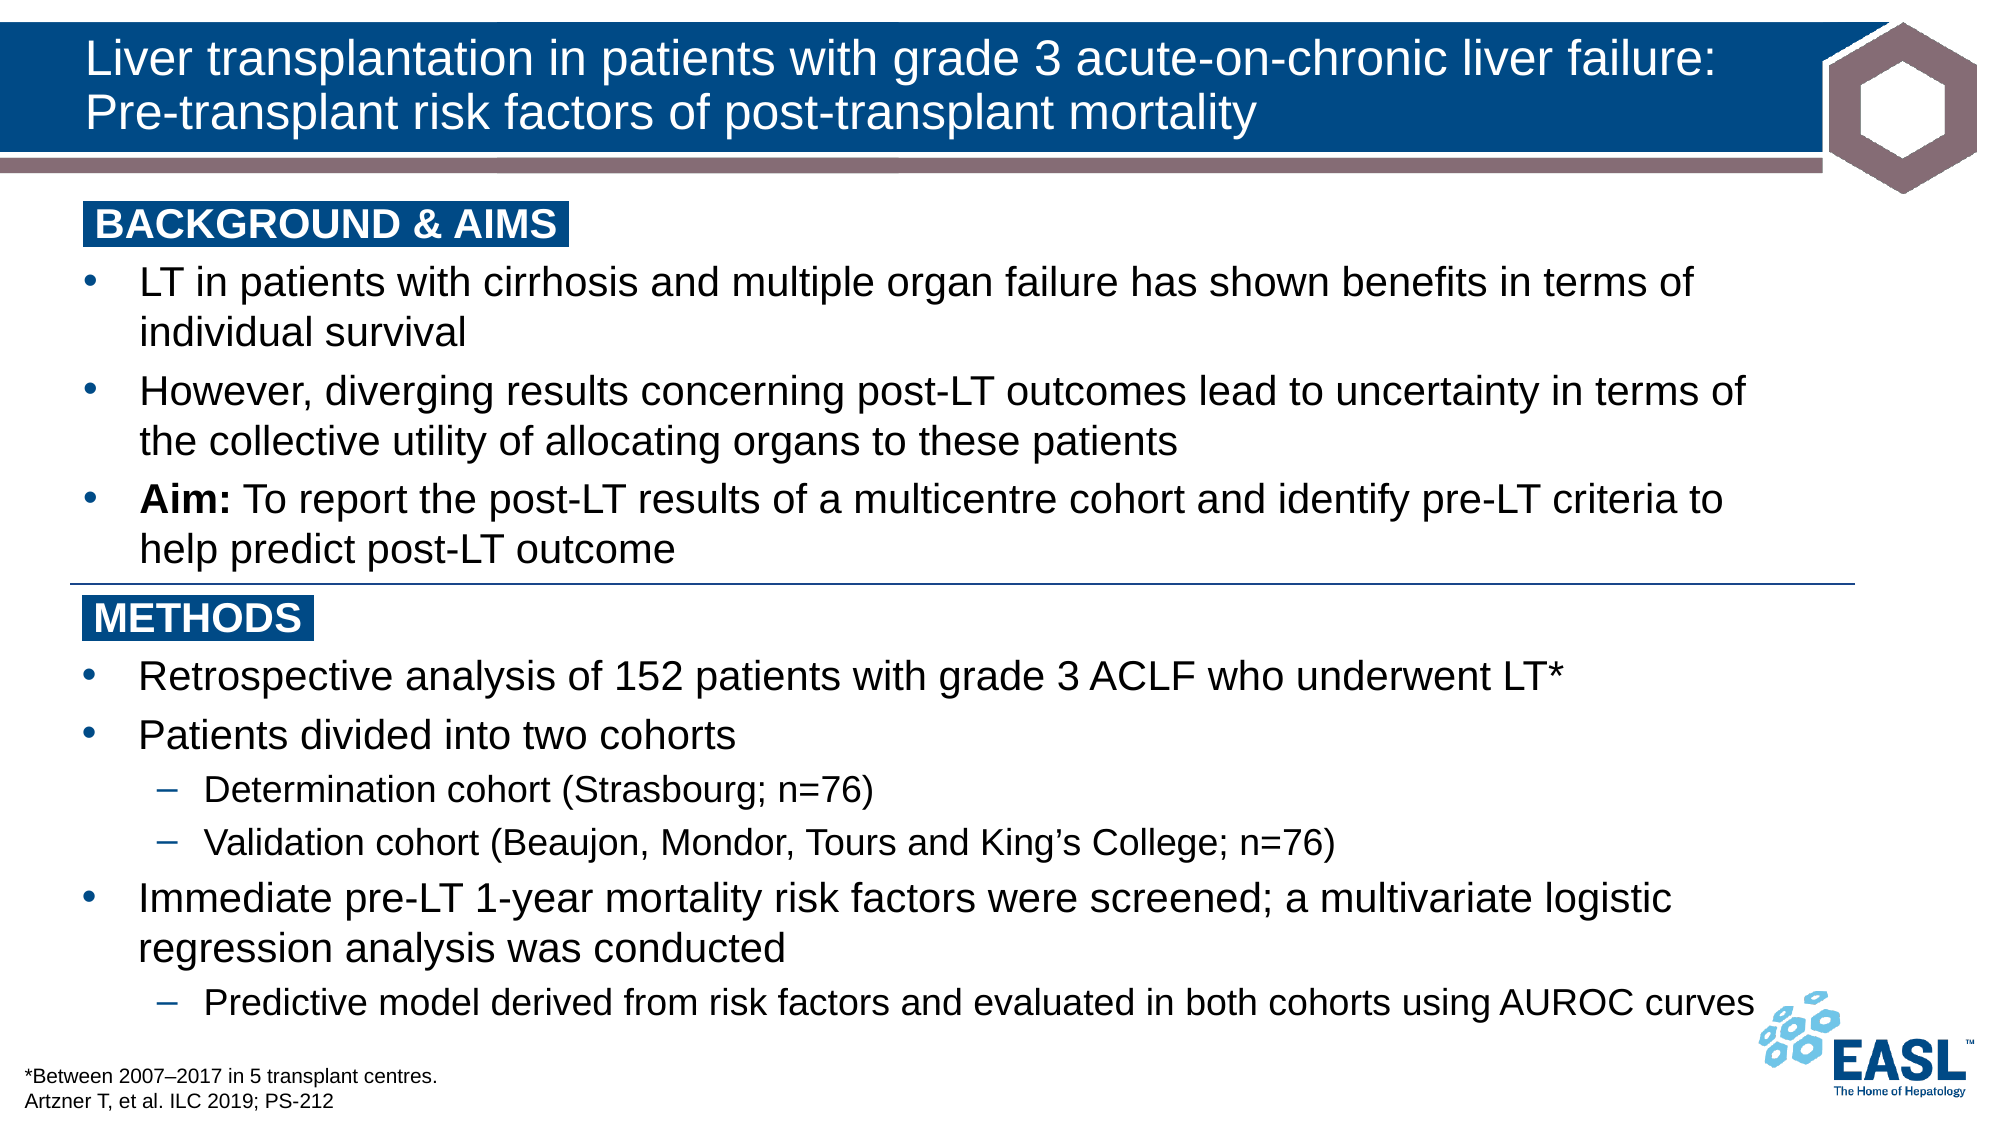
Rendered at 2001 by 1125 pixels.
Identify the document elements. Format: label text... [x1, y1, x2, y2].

list *Between 2007–2017 in 5 transplant centres. Artzner T, et al. ILC 2019; PS-212 [1, 1062, 1646, 1125]
text_box BACKGROUND & AIMS ​ LT in patients with cirrhosis and multiple organ failure has shown benefits in terms of individual survival However, diverging results concerning post-LT outcomes lead to uncertainty in terms of the collective utility of allocating organs to these patients Aim: To report the post-LT results of a multicentre cohort and identify pre-LT criteria to help predict post-LT outcome [68, 189, 1823, 580]
title Liver transplantation in patients with grade 3 acute-on-chronic liver failure: Pre-transplant risk factors of post-transplant mortality [69, 23, 1823, 150]
picture [1754, 987, 1977, 1100]
picture [0, 22, 1977, 194]
text_box [69, 528, 905, 583]
text_box METHODS ​ Retrospective analysis of 152 patients with grade 3 ACLF who underwent LT* Patients divided into two cohorts Determination cohort (Strasbourg; n=76) Validation cohort (Beaujon, Mondor, Tours and King’s College; n=76) Immediate pre-LT 1-year mortality risk factors were screened; a multivariate logistic regression analysis was conducted Predictive model derived from risk factors and evaluated in both cohorts using AUROC curves [66, 583, 1819, 1031]
